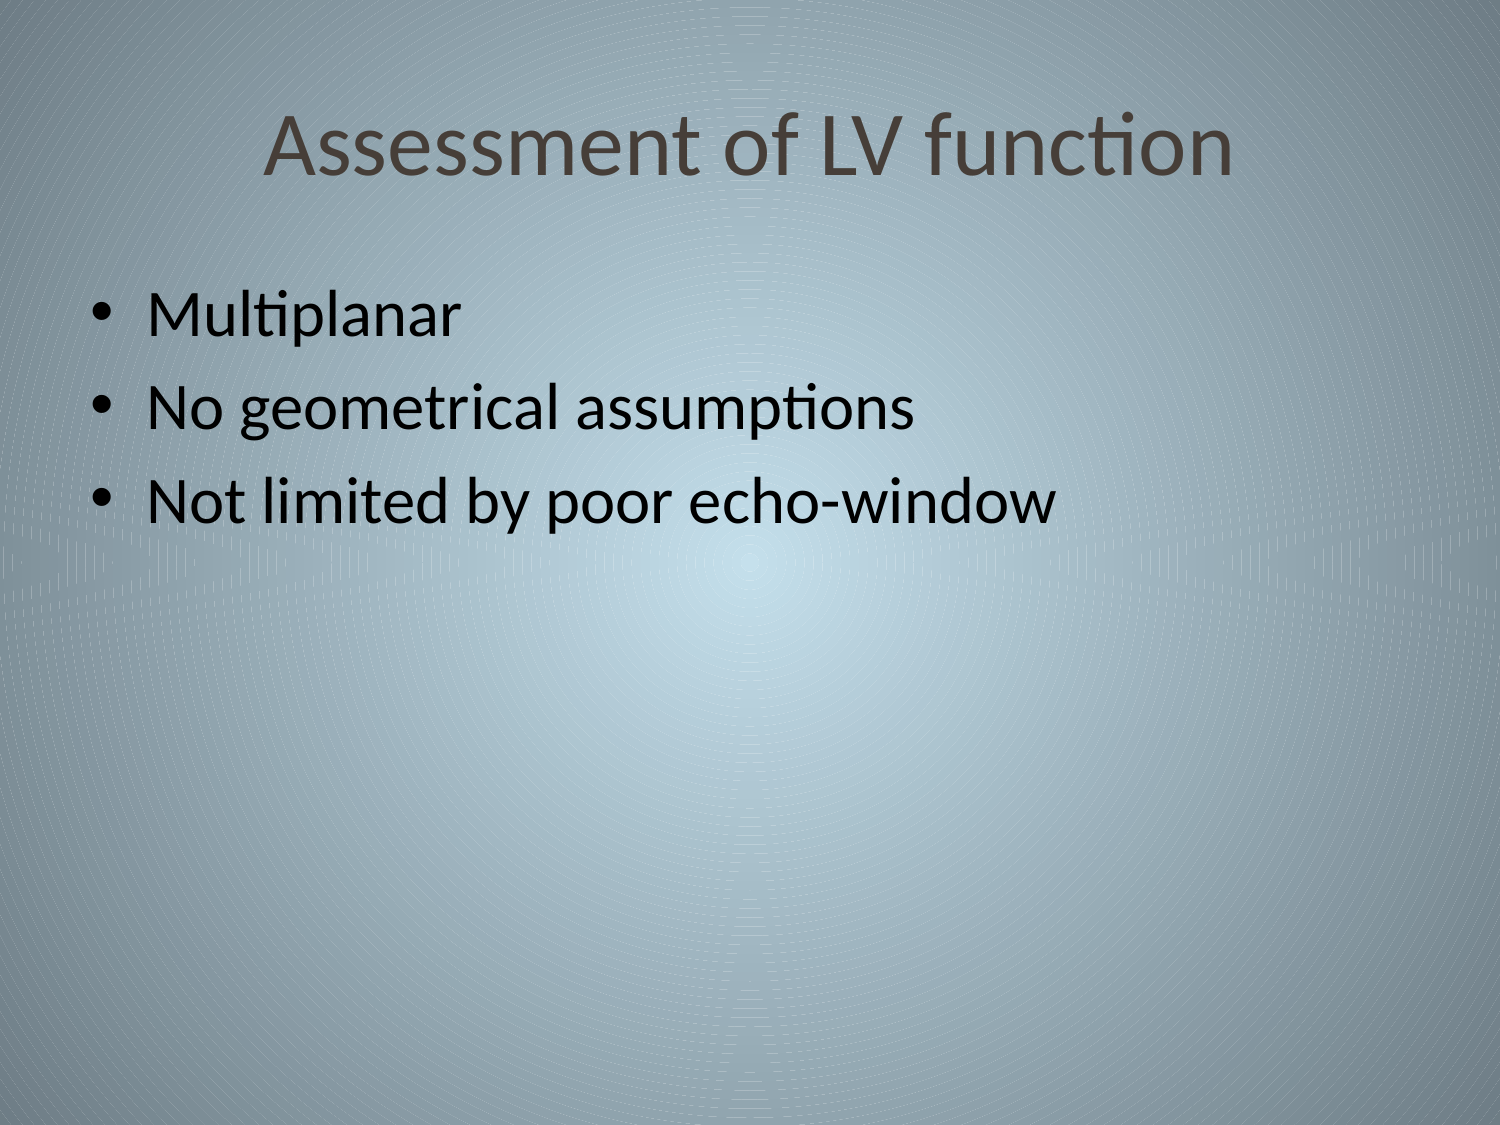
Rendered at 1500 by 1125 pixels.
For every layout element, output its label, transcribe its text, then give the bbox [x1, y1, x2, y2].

title Assessment of LV function [74, 44, 1426, 233]
list Multiplanar No geometrical assumptions Not limited by poor echo-window [74, 262, 1426, 1006]
